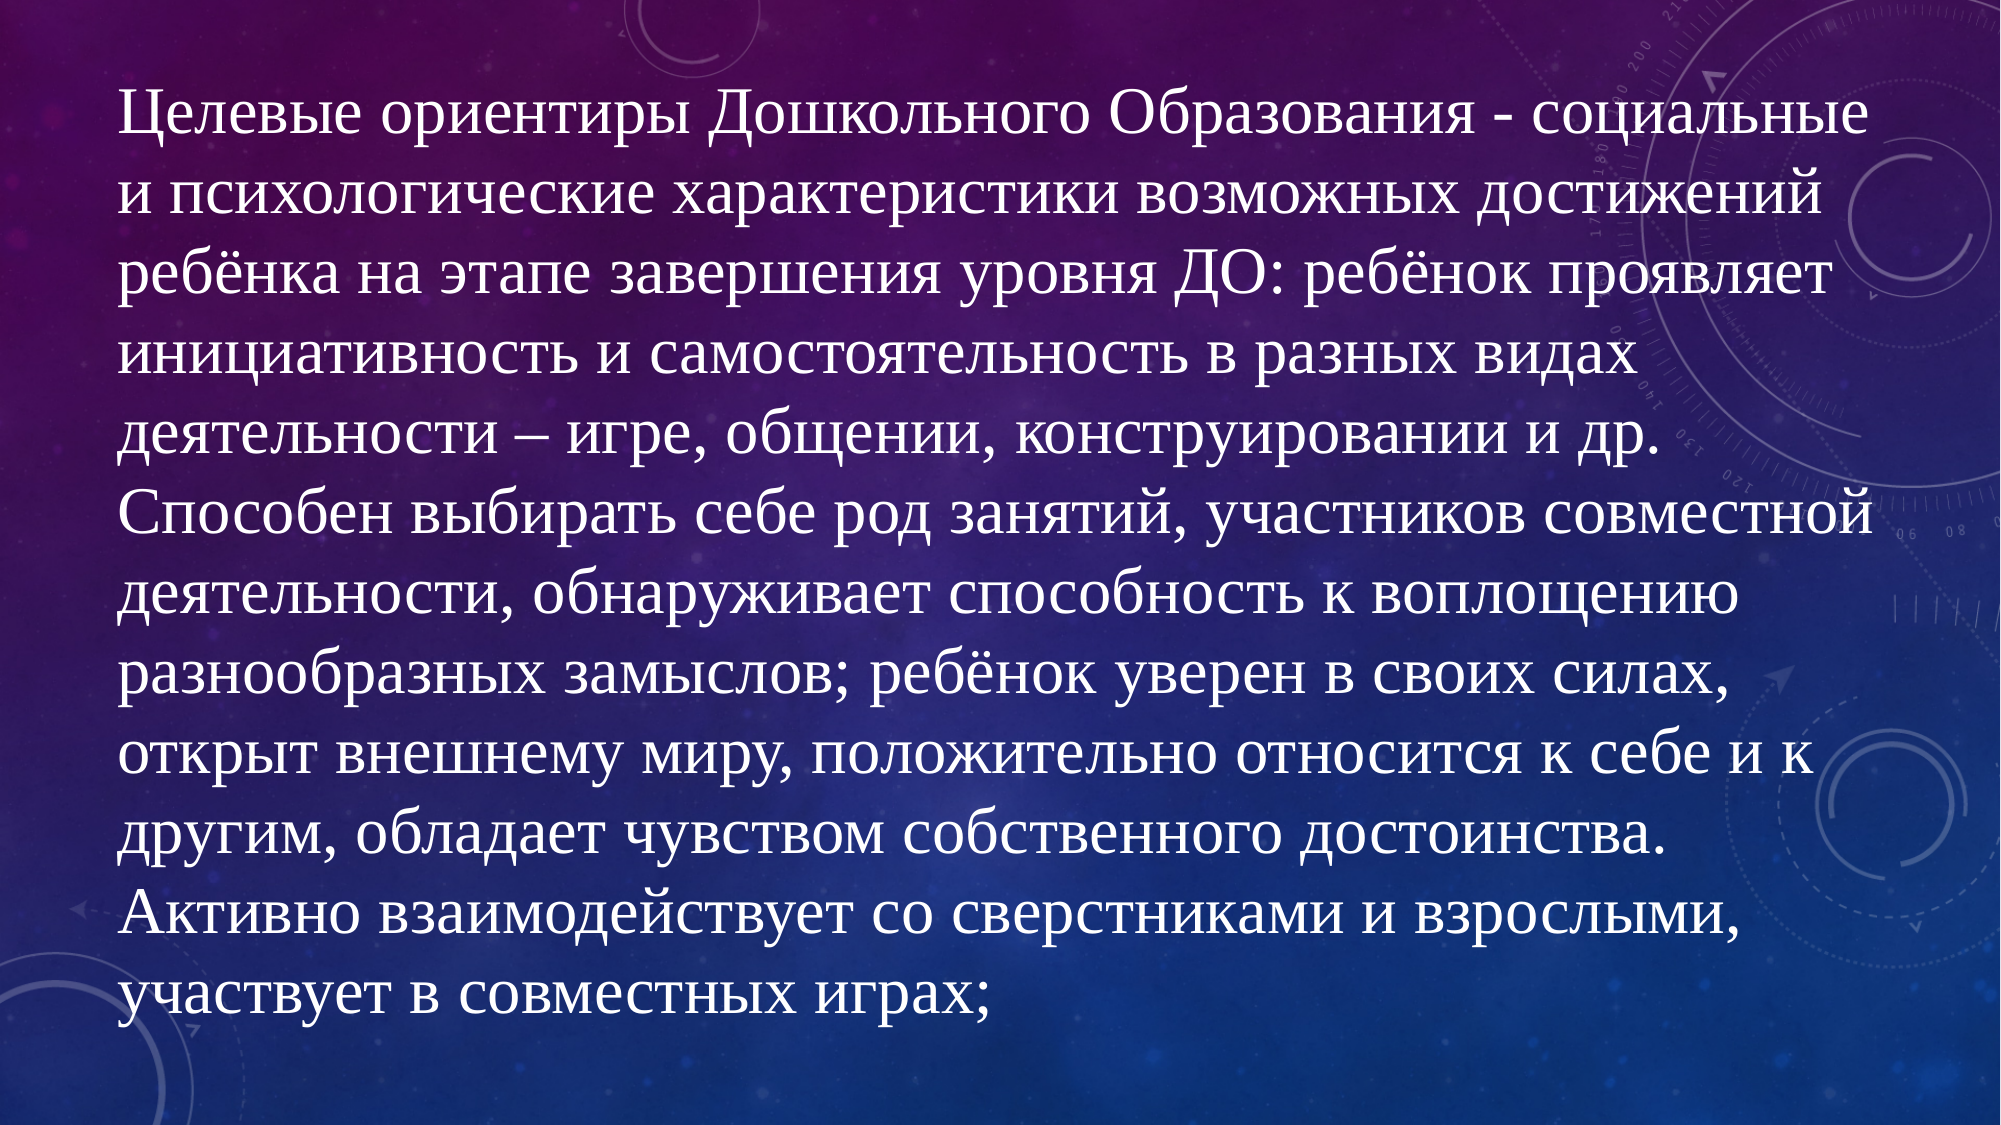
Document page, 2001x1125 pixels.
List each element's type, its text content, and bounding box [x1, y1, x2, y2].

picture [0, 0, 2001, 1125]
text_box Целевые ориентиры Дошкольного Образования - социальные и психологические характеристики возможных достижений ребёнка на этапе завершения уровня ДО: ребёнок проявляет инициативность и самостоятельность в разных видах деятельности – игре, общении, конструировании и др. Способен выбирать себе род занятий, участников совместной деятельности, обнаруживает способность к воплощению разнообразных замыслов; ребёнок уверен в своих силах, открыт внешнему миру, положительно относится к себе и к другим, обладает чувством собственного достоинства. Активно взаимодействует со сверстниками и взрослыми, участвует в совместных играх; [102, 59, 1920, 1034]
